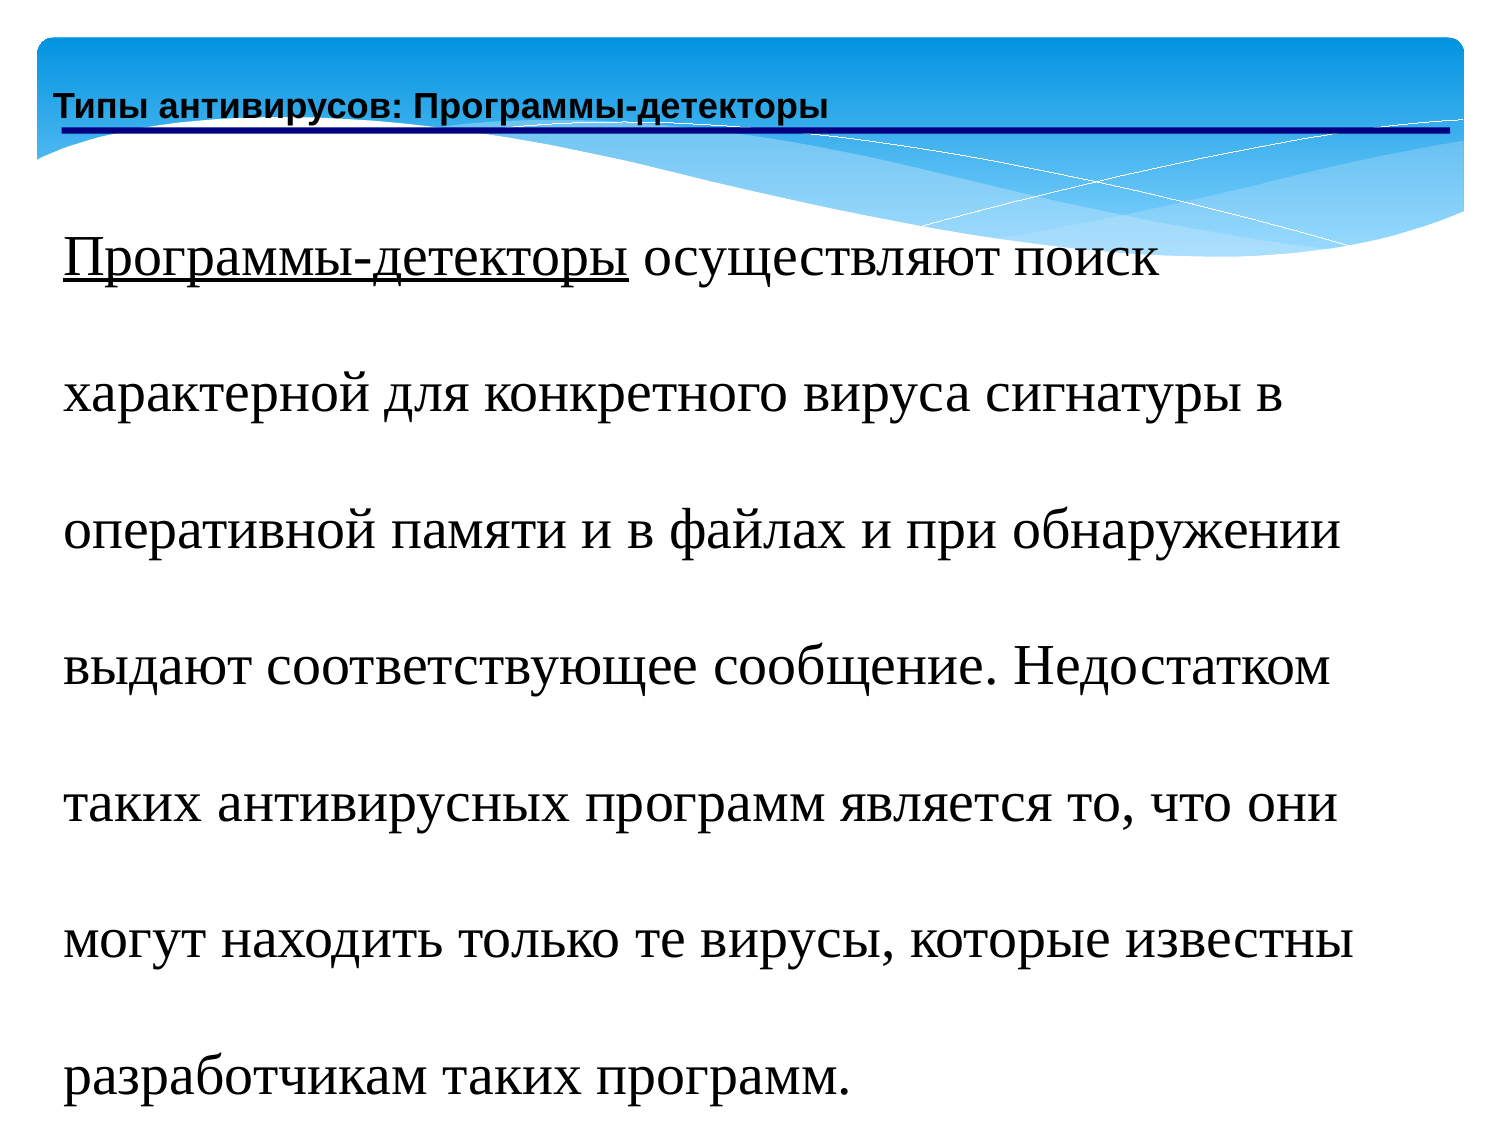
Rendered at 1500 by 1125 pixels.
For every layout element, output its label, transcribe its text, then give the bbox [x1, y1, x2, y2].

text_box Типы антивирусов: Программы-детекторы [38, 32, 1424, 133]
text_box Программы-детекторы осуществляют поиск характерной для конкретного вируса сигнатуры в оперативной памяти и в файлах и при обнаружении выдают соответствующее сообщение. Недостатком таких антивирусных программ является то, что они могут находить только те вирусы, которые известны разработчикам таких программ. [48, 142, 1437, 1114]
